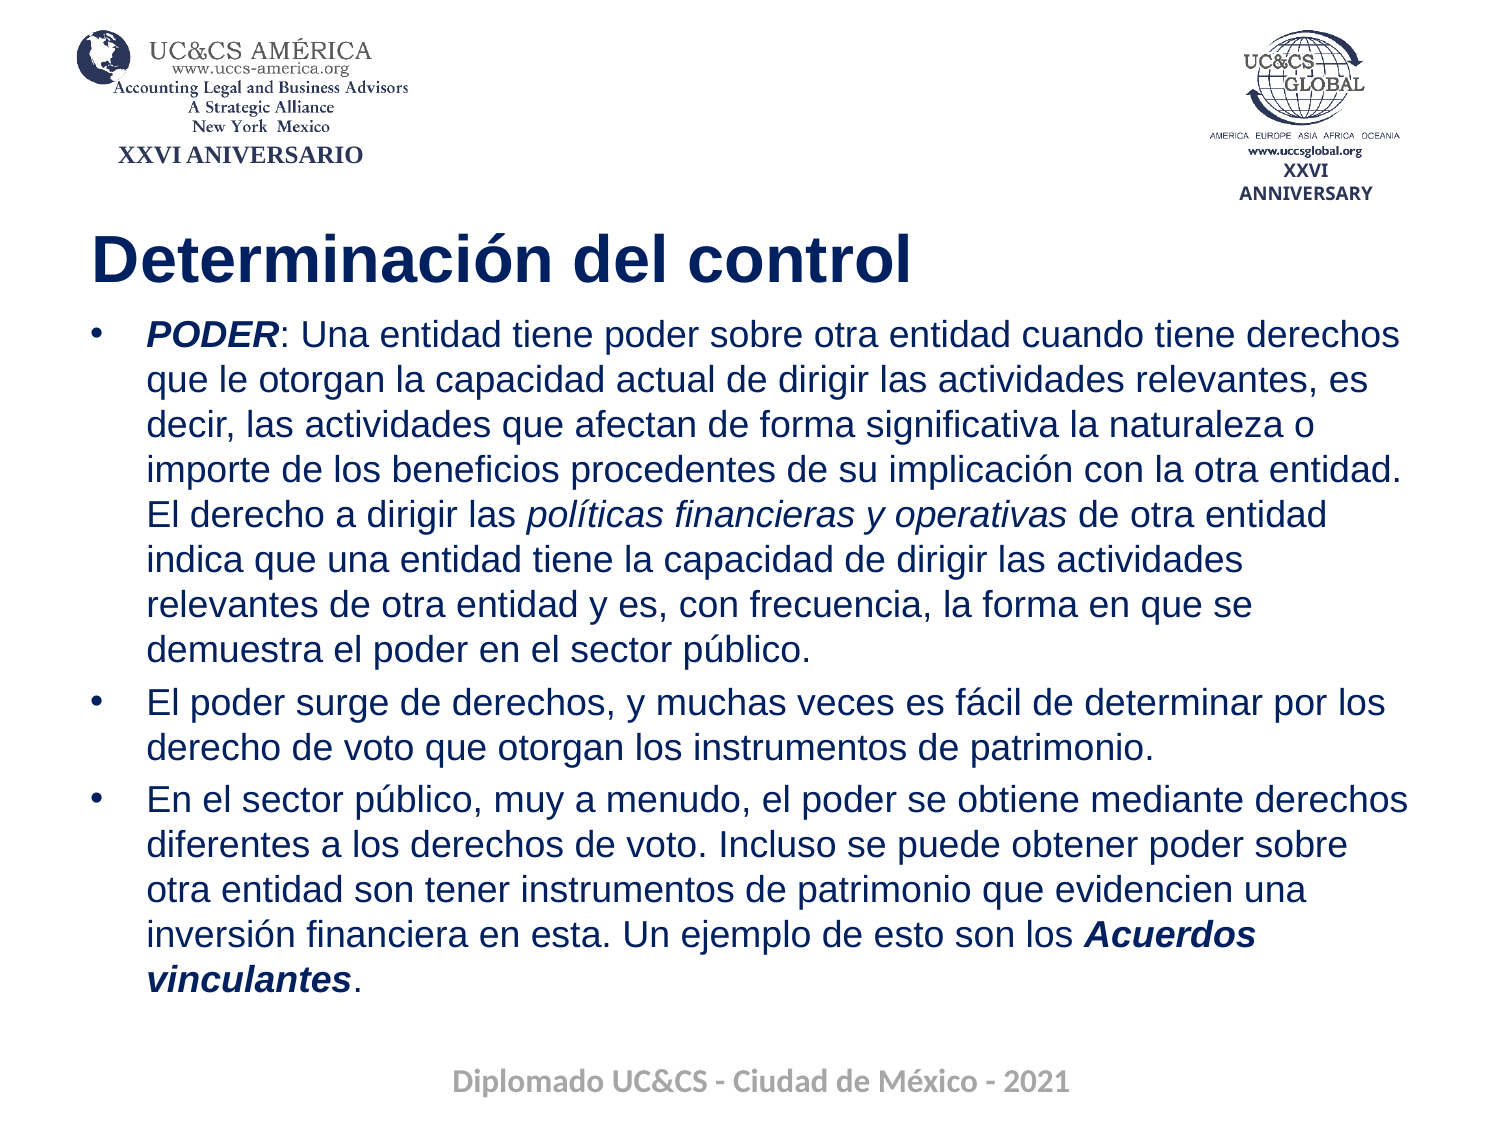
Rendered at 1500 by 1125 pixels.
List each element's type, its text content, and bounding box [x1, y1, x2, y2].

picture [1182, 30, 1427, 161]
picture [76, 30, 408, 138]
title Determinación del control [76, 220, 1427, 291]
list PODER: Una entidad tiene poder sobre otra entidad cuando tiene derechos que le otorgan la capacidad actual de dirigir las actividades relevantes, es decir, las actividades que afectan de forma significativa la naturaleza o importe de los beneficios procedentes de su implicación con la otra entidad. El derecho a dirigir las políticas financieras y operativas de otra entidad indica que una entidad tiene la capacidad de dirigir las actividades relevantes de otra entidad y es, con frecuencia, la forma en que se demuestra el poder en el sector público. El poder surge de derechos, y muchas veces es fácil de determinar por los derecho de voto que otorgan los instrumentos de patrimonio. En el sector público, muy a menudo, el poder se obtiene mediante derechos diferentes a los derechos de voto. Incluso se puede obtener poder sobre otra entidad son tener instrumentos de patrimonio que evidencien una inversión financiera en esta. Un ejemplo de esto son los Acuerdos vinculantes. [75, 302, 1425, 1000]
